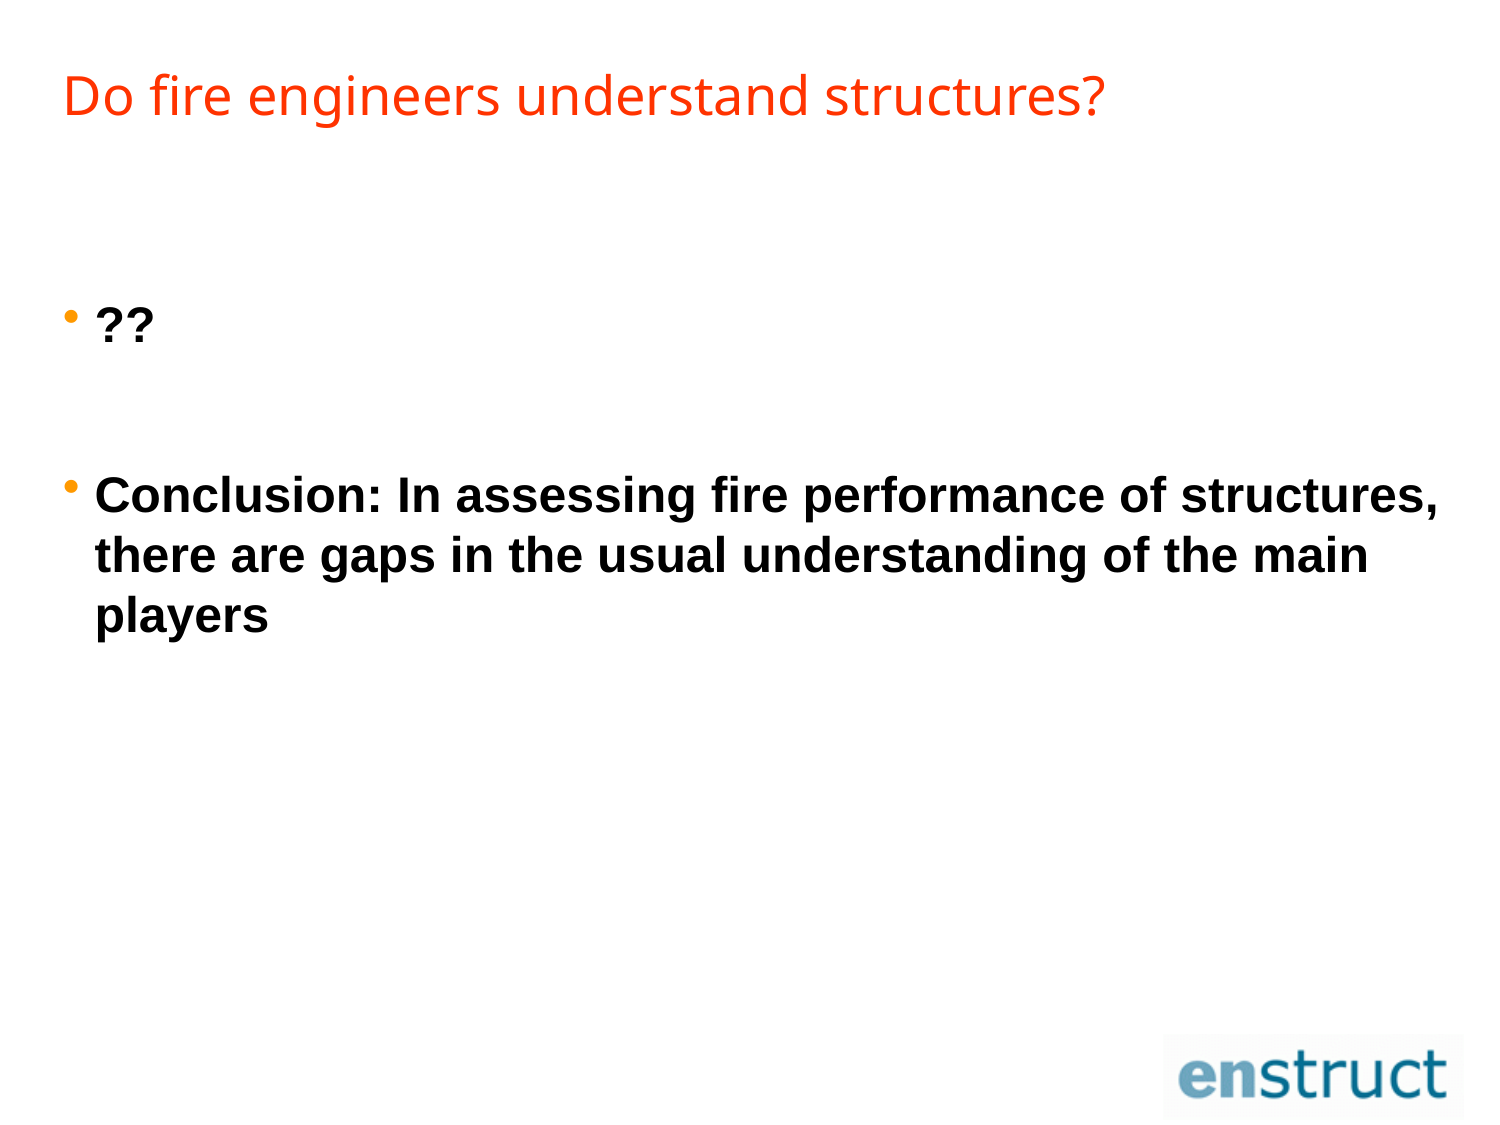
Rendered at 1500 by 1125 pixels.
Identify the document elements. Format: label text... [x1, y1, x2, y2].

picture [1163, 1034, 1464, 1120]
list ?? Conclusion: In assessing fire performance of structures, there are gaps in the usual understanding of the main players [62, 292, 1456, 657]
title Do fire engineers understand structures? [62, 61, 1438, 128]
